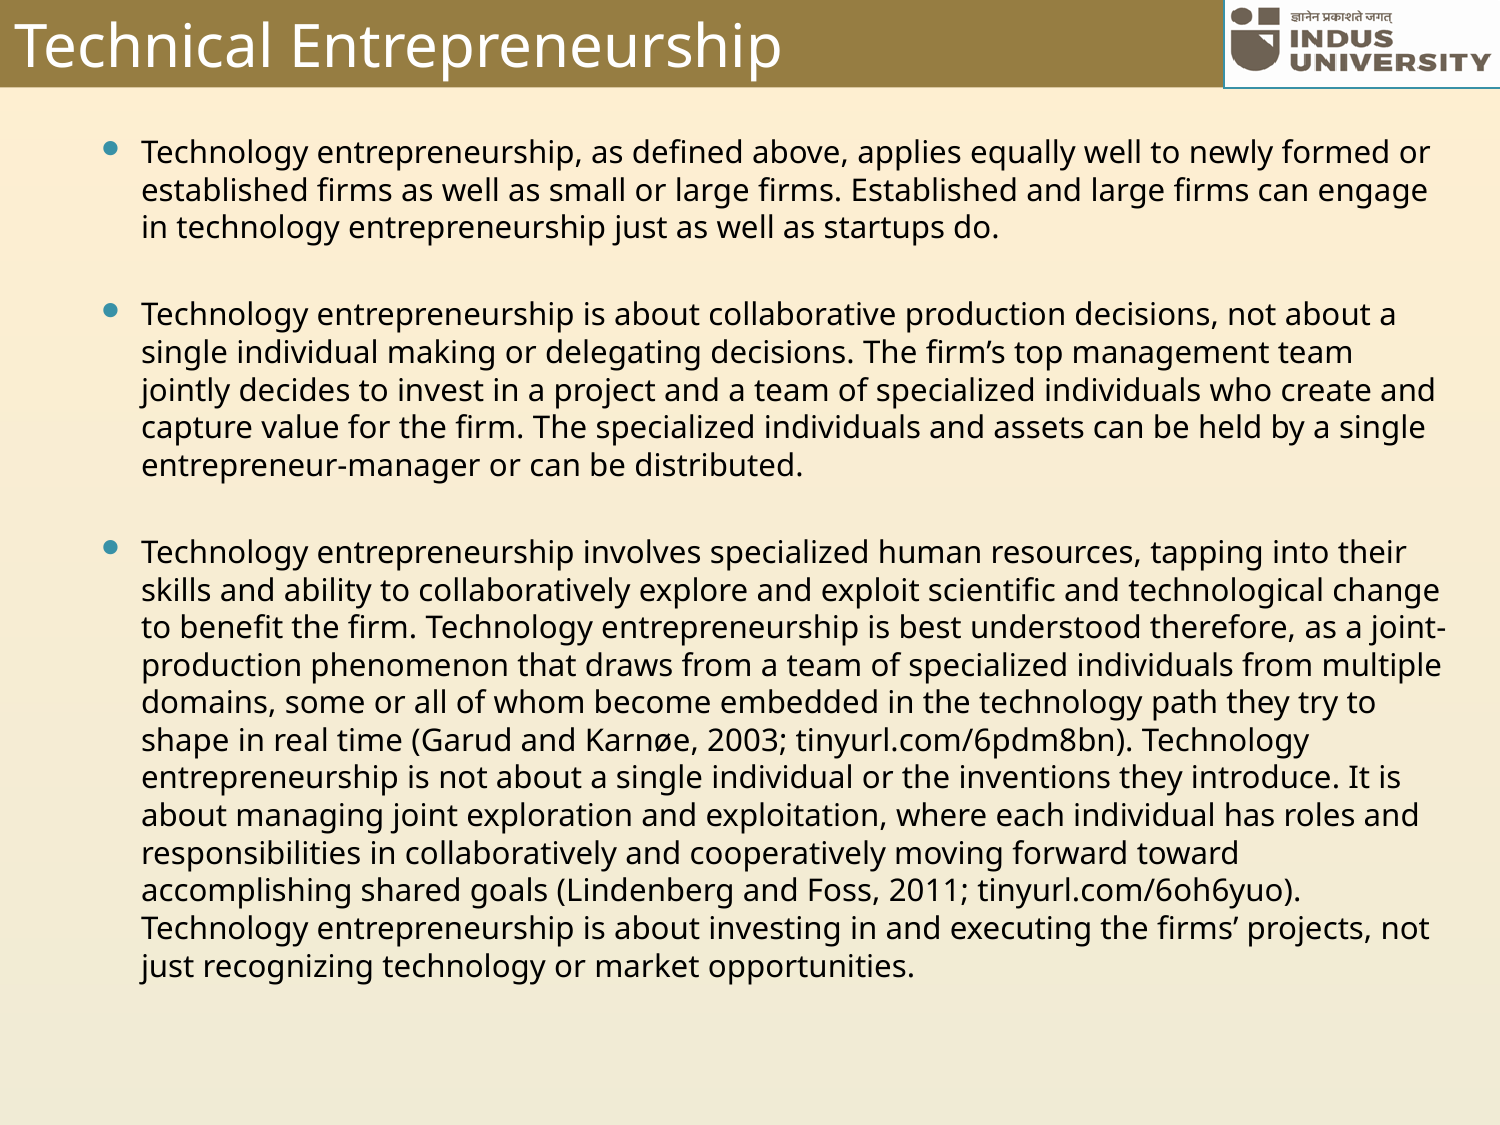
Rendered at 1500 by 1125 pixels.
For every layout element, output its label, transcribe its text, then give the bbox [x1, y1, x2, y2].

picture [1224, 0, 1500, 88]
list Technology entrepreneurship, as defined above, applies equally well to newly formed or established firms as well as small or large firms. Established and large firms can engage in technology entrepreneurship just as well as startups do. Technology entrepreneurship is about collaborative production decisions, not about a single individual making or delegating decisions. The firm’s top management team jointly decides to invest in a project and a team of specialized individuals who create and capture value for the firm. The specialized individuals and assets can be held by a single entrepreneur-manager or can be distributed. Technology entrepreneurship involves specialized human resources, tapping into their skills and ability to collaboratively explore and exploit scientific and technological change to benefit the firm. Technology entrepreneurship is best understood therefore, as a joint-production phenomenon that draws from a team of specialized individuals from multiple domains, some or all of whom become embedded in the technology path they try to shape in real time (Garud and Karnøe, 2003; tinyurl.com/6pdm8bn). Technology entrepreneurship is not about a single individual or the inventions they introduce. It is about managing joint exploration and exploitation, where each individual has roles and responsibilities in collaboratively and cooperatively moving forward toward accomplishing shared goals (Lindenberg and Foss, 2011; tinyurl.com/6oh6yuo). Technology entrepreneurship is about investing in and executing the firms’ projects, not just recognizing technology or market opportunities. [75, 125, 1466, 1025]
title Technical Entrepreneurship [0, 0, 1220, 88]
